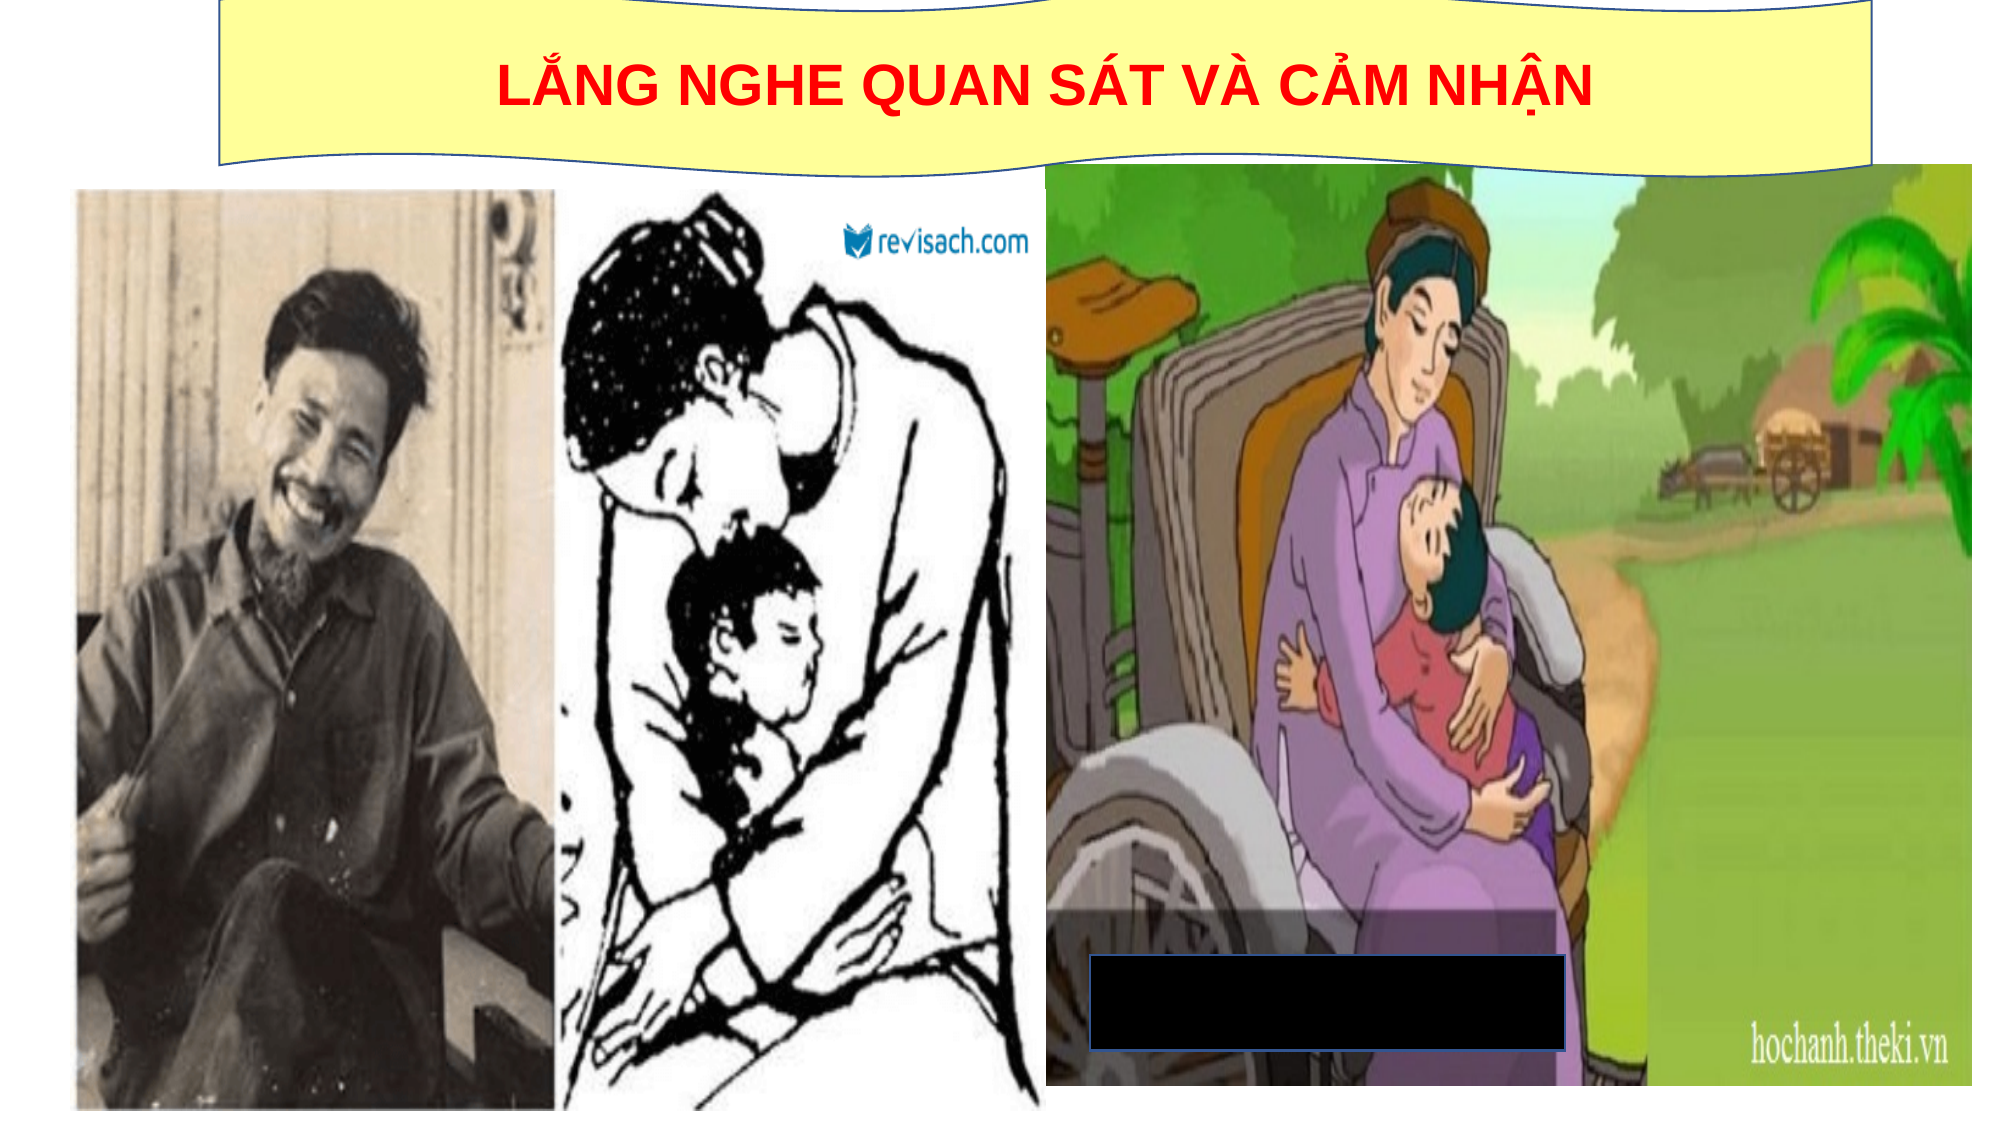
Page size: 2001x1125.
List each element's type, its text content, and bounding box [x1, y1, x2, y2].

text_box LẮNG NGHE QUAN SÁT VÀ CẢM NHẬN [218, 0, 1873, 178]
picture [70, 164, 1972, 1111]
